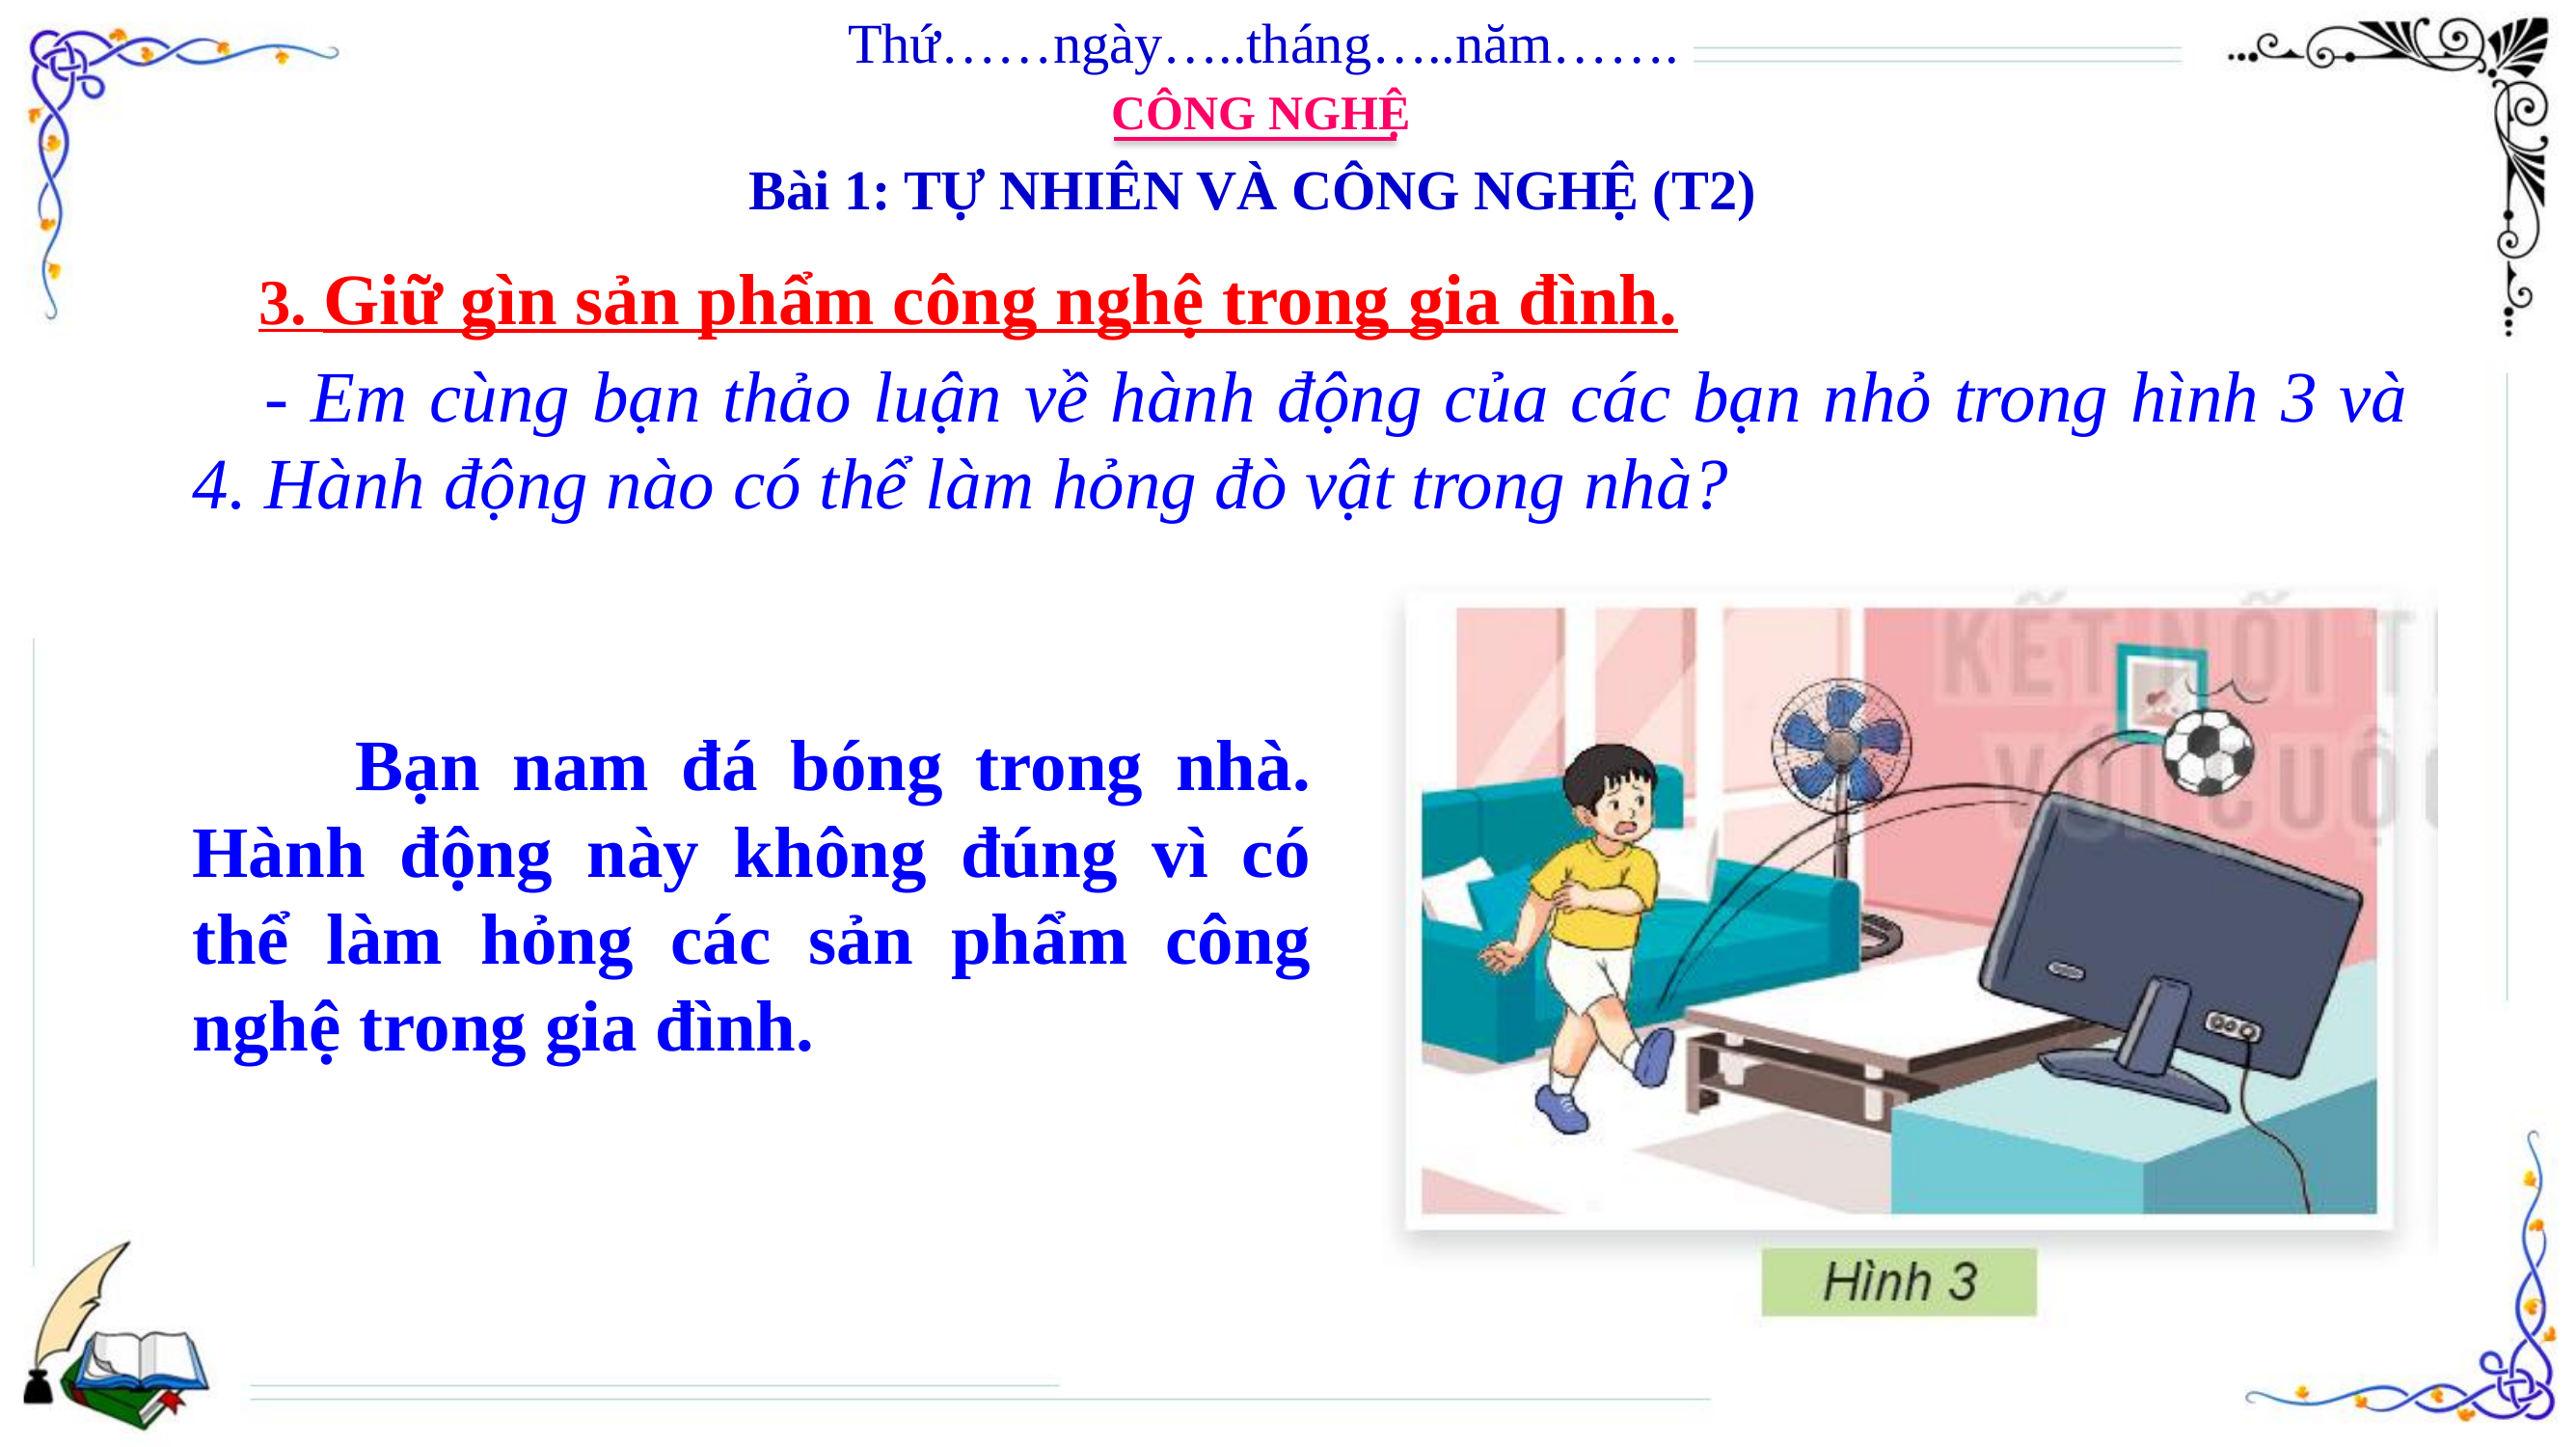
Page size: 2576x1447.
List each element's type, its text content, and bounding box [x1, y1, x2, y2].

text_box - Em cùng bạn thảo luận về hành động của các bạn nhỏ trong hình 3 và 4. Hành động nào có thể làm hỏng đò vật trong nhà? [177, 342, 2424, 531]
text_box Bạn nam đá bóng trong nhà. Hành động này không đúng vì có thể làm hỏng các sản phẩm công nghệ trong gia đình. [178, 711, 1326, 1074]
picture [0, 0, 2576, 1447]
text_box Bài 1: TỰ NHIÊN VÀ CÔNG NGHỆ (T2) [696, 142, 1809, 232]
text_box 3. Giữ gìn sản phẩm công nghệ trong gia đình. [235, 240, 1879, 342]
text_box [828, 0, 1699, 148]
